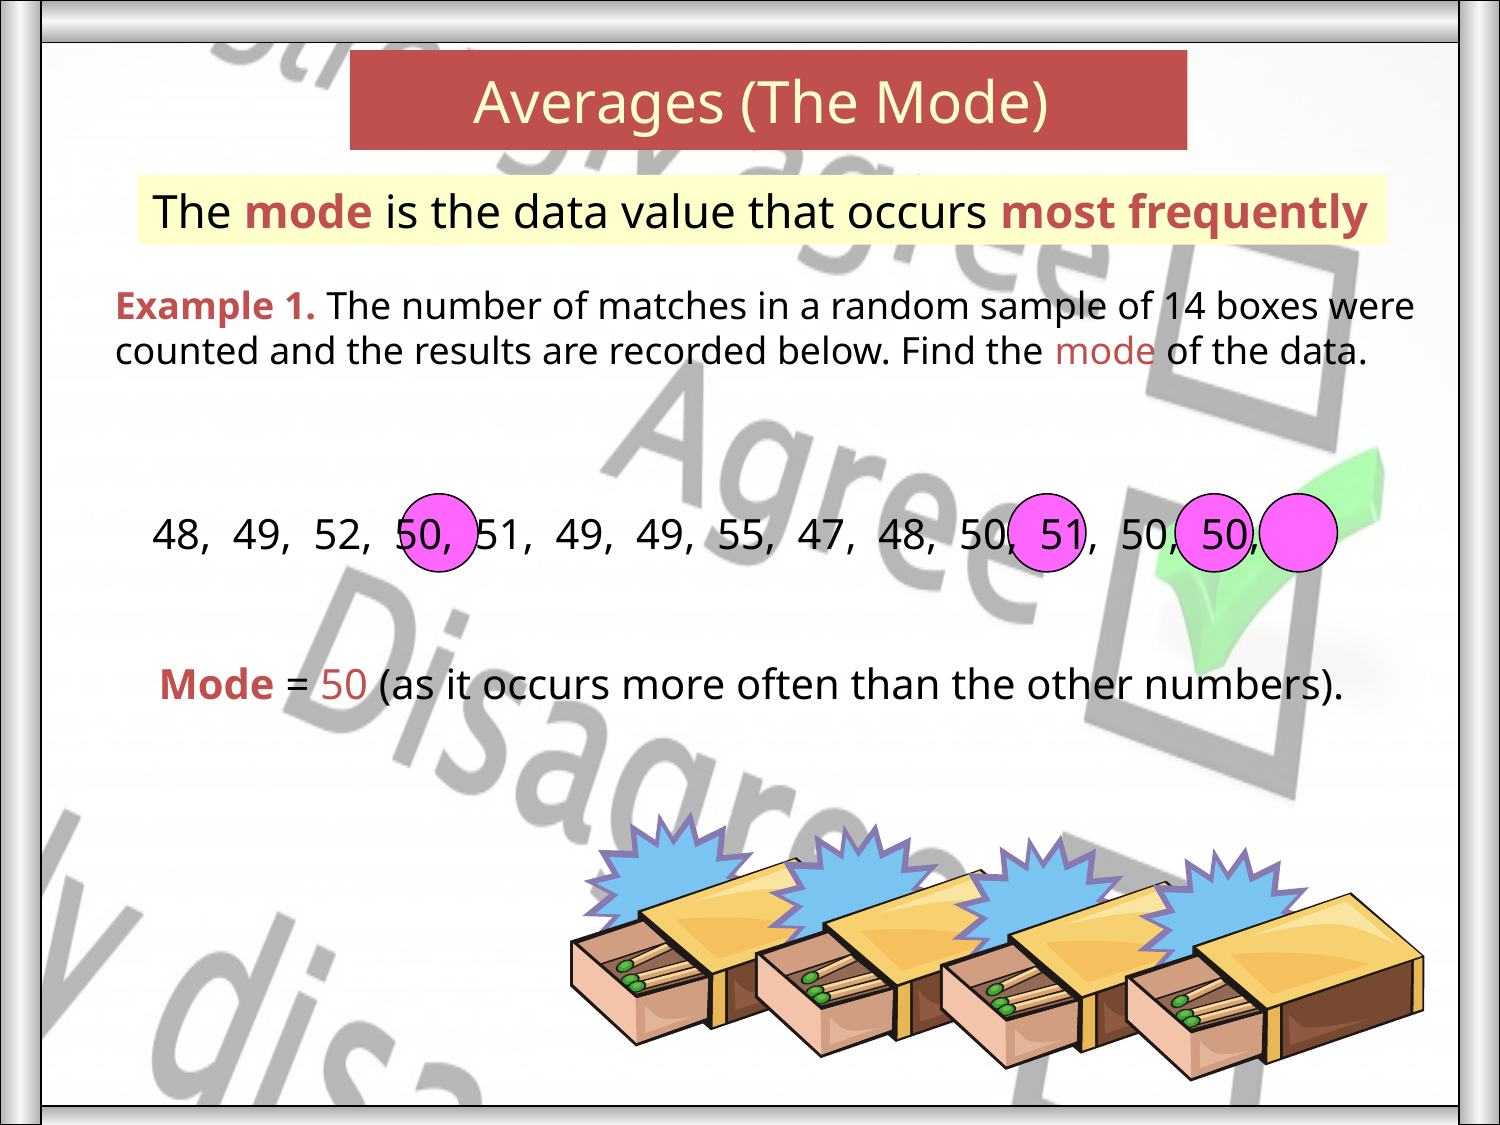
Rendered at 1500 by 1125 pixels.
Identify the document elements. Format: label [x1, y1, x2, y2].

text_box [1458, 0, 1500, 1125]
text_box [42, 1105, 1458, 1125]
text_box [0, 0, 42, 1125]
text_box [42, 0, 1458, 43]
text_box [99, 274, 1444, 1082]
text_box [137, 49, 1388, 246]
